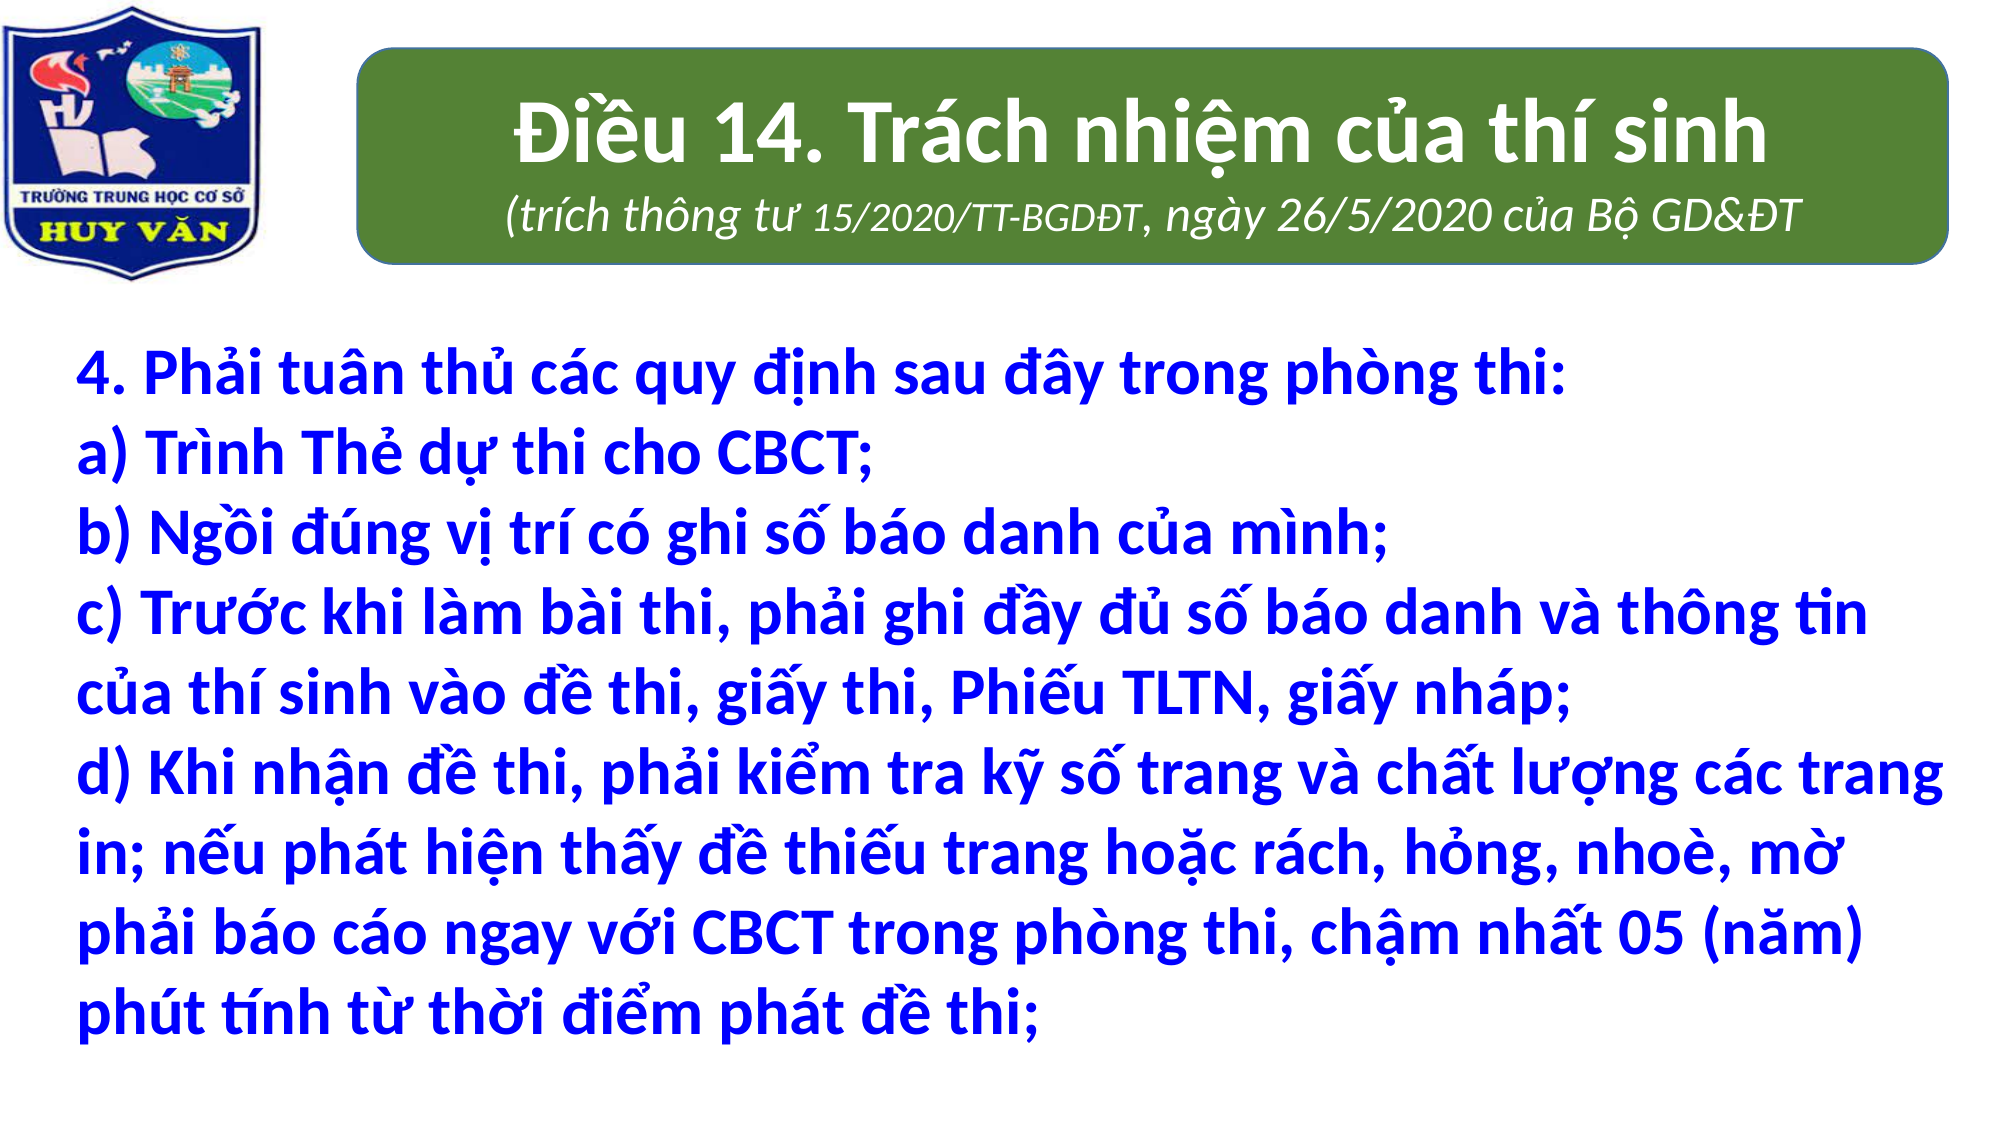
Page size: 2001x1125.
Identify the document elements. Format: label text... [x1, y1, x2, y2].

text_box Điều 14. Trách nhiệm của thí sinh (trích thông tư 15/2020/TT-BGDĐT, ngày 26/5/2020 của Bộ GD&ĐT [356, 47, 1949, 265]
text_box 4. Phải tuân thủ các quy định sau đây trong phòng thi: a) Trình Thẻ dự thi cho CBCT; b) Ngồi đúng vị trí có ghi số báo danh của mình; c) Trước khi làm bài thi, phải ghi đầy đủ số báo danh và thông tin của thí sinh vào đề thi, giấy thi, Phiếu TLTN, giấy nháp; d) Khi nhận đề thi, phải kiểm tra kỹ số trang và chất lượng các trang in; nếu phát hiện thấy đề thiếu trang hoặc rách, hỏng, nhoè, mờ phải báo cáo ngay với CBCT trong phòng thi, chậm nhất 05 (năm) phút tính từ thời điểm phát đề thi; [61, 320, 1974, 1055]
picture [0, 0, 269, 288]
